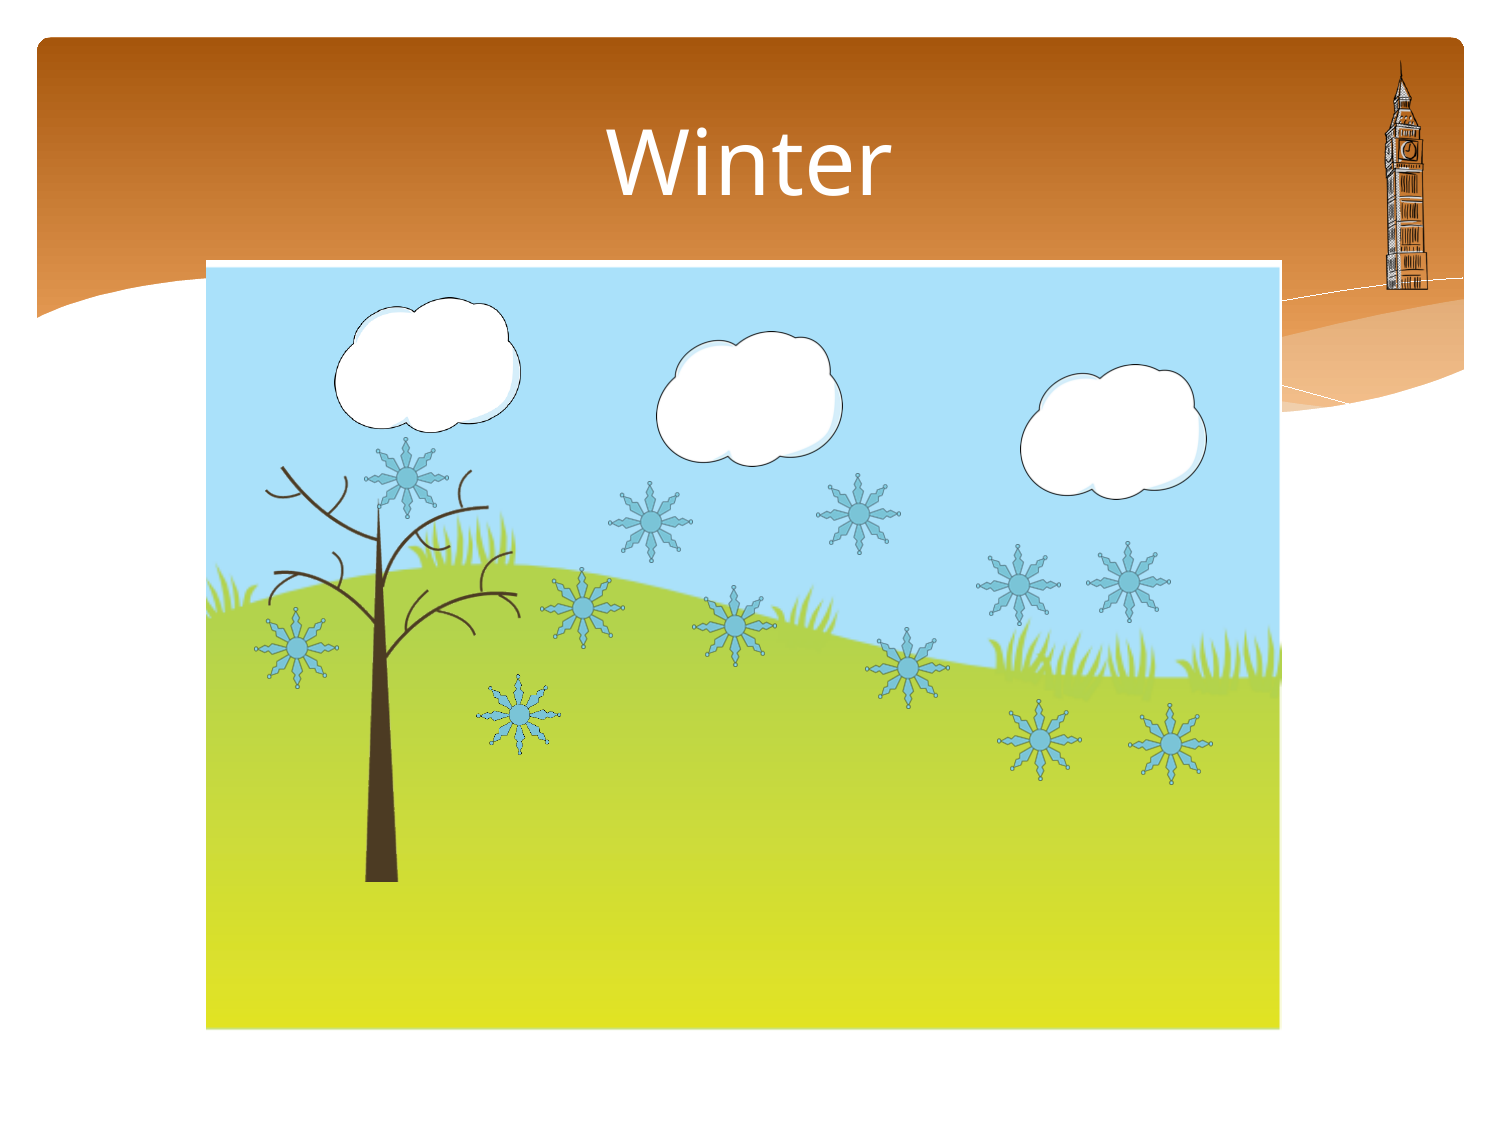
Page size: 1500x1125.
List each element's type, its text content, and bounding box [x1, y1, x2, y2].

picture [608, 481, 694, 563]
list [206, 260, 1282, 1037]
picture [1086, 541, 1172, 624]
picture [1316, 30, 1483, 339]
picture [254, 437, 562, 883]
picture [333, 297, 521, 434]
title Winter [75, 55, 1310, 261]
picture [865, 626, 950, 709]
picture [975, 544, 1061, 626]
picture [1019, 364, 1207, 500]
picture [1128, 703, 1214, 786]
picture [656, 331, 844, 467]
picture [539, 567, 625, 649]
picture [692, 584, 778, 667]
picture [816, 473, 902, 556]
picture [996, 699, 1082, 781]
